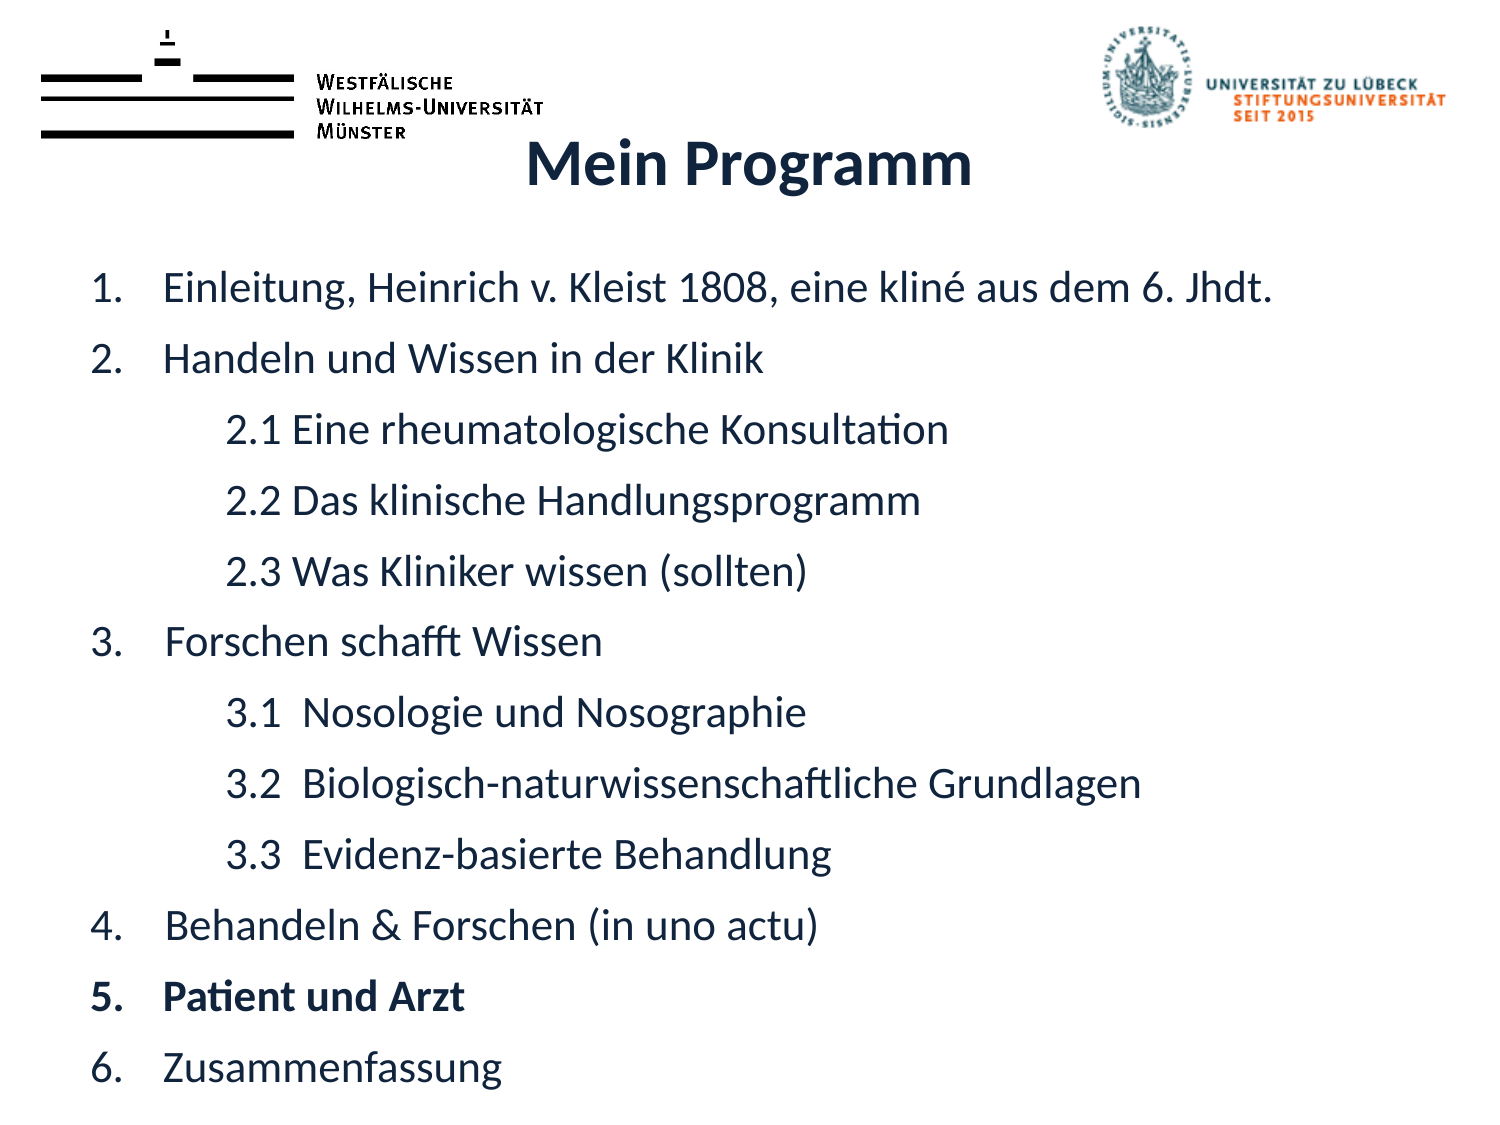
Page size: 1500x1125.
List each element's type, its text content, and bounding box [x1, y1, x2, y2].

picture [41, 30, 543, 139]
list Einleitung, Heinrich v. Kleist 1808, eine kliné aus dem 6. Jhdt. Handeln und Wissen in der Klinik 2.1 Eine rheumatologische Konsultation 2.2 Das klinische Handlungsprogramm 2.3 Was Kliniker wissen (sollten) 3. Forschen schafft Wissen 3.1 Nosologie und Nosographie 3.2 Biologisch-naturwissenschaftliche Grundlagen 3.3 Evidenz-basierte Behandlung 4. Behandeln & Forschen (in uno actu) Patient und Arzt Zusammenfassung [75, 249, 1470, 1106]
title Mein Programm [75, 96, 1425, 220]
picture [1100, 19, 1452, 136]
